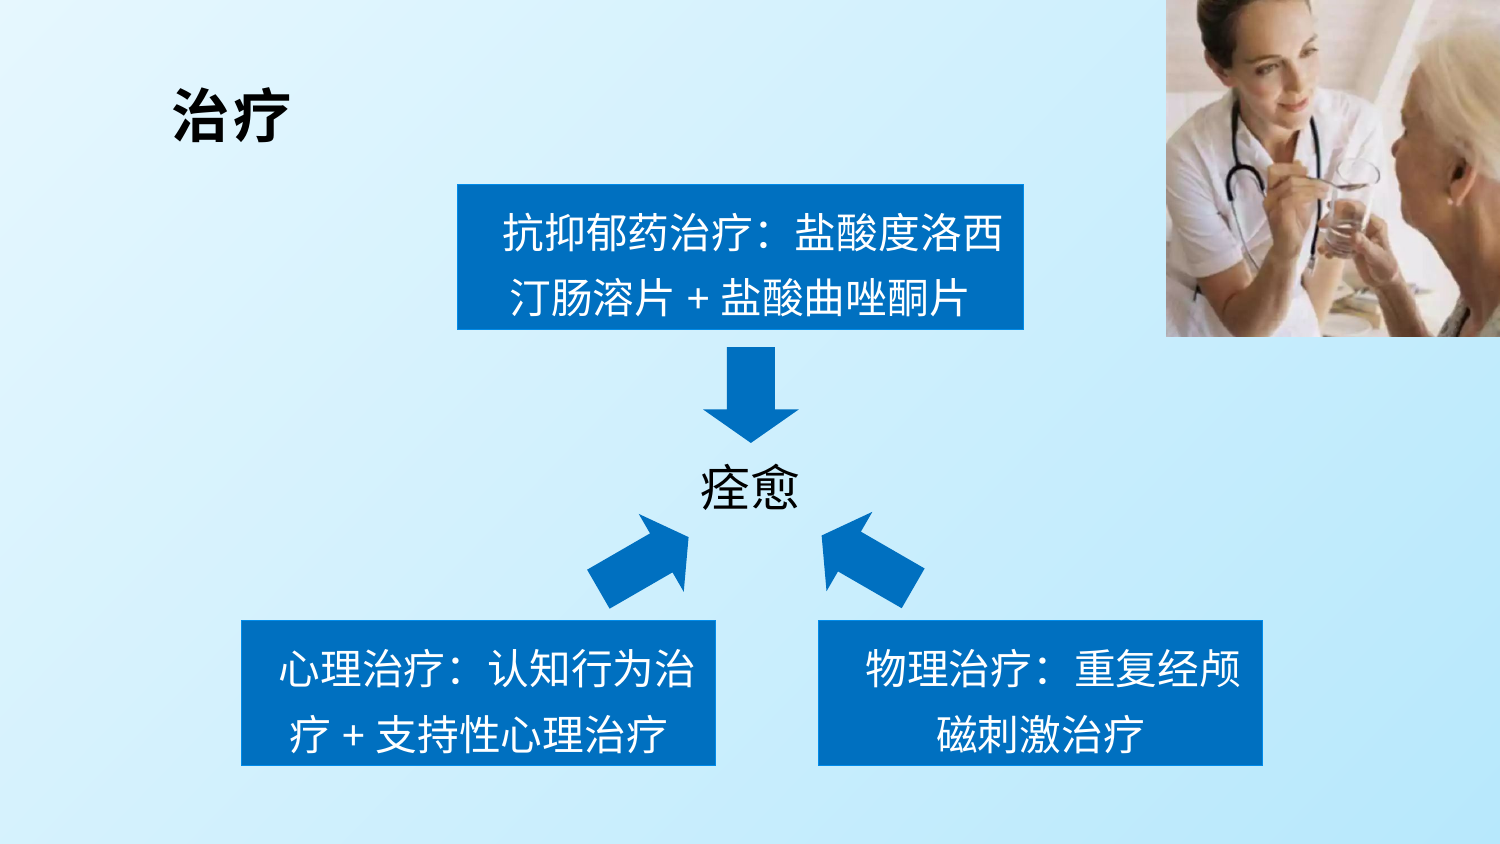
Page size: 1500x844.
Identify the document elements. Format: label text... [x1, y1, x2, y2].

text_box 抗抑郁药治疗：盐酸度洛西汀肠溶片+盐酸曲唑酮片 [457, 184, 1024, 330]
text_box [699, 346, 803, 442]
text_box [820, 509, 927, 610]
text_box 物理治疗：重复经颅磁刺激治疗 [818, 620, 1263, 766]
title 治疗 [154, 73, 344, 169]
text_box 心理治疗：认知行为治疗+支持性心理治疗 [241, 620, 716, 766]
picture [1166, 0, 1500, 337]
text_box [585, 511, 690, 611]
text_box 痊愈 [683, 442, 819, 530]
